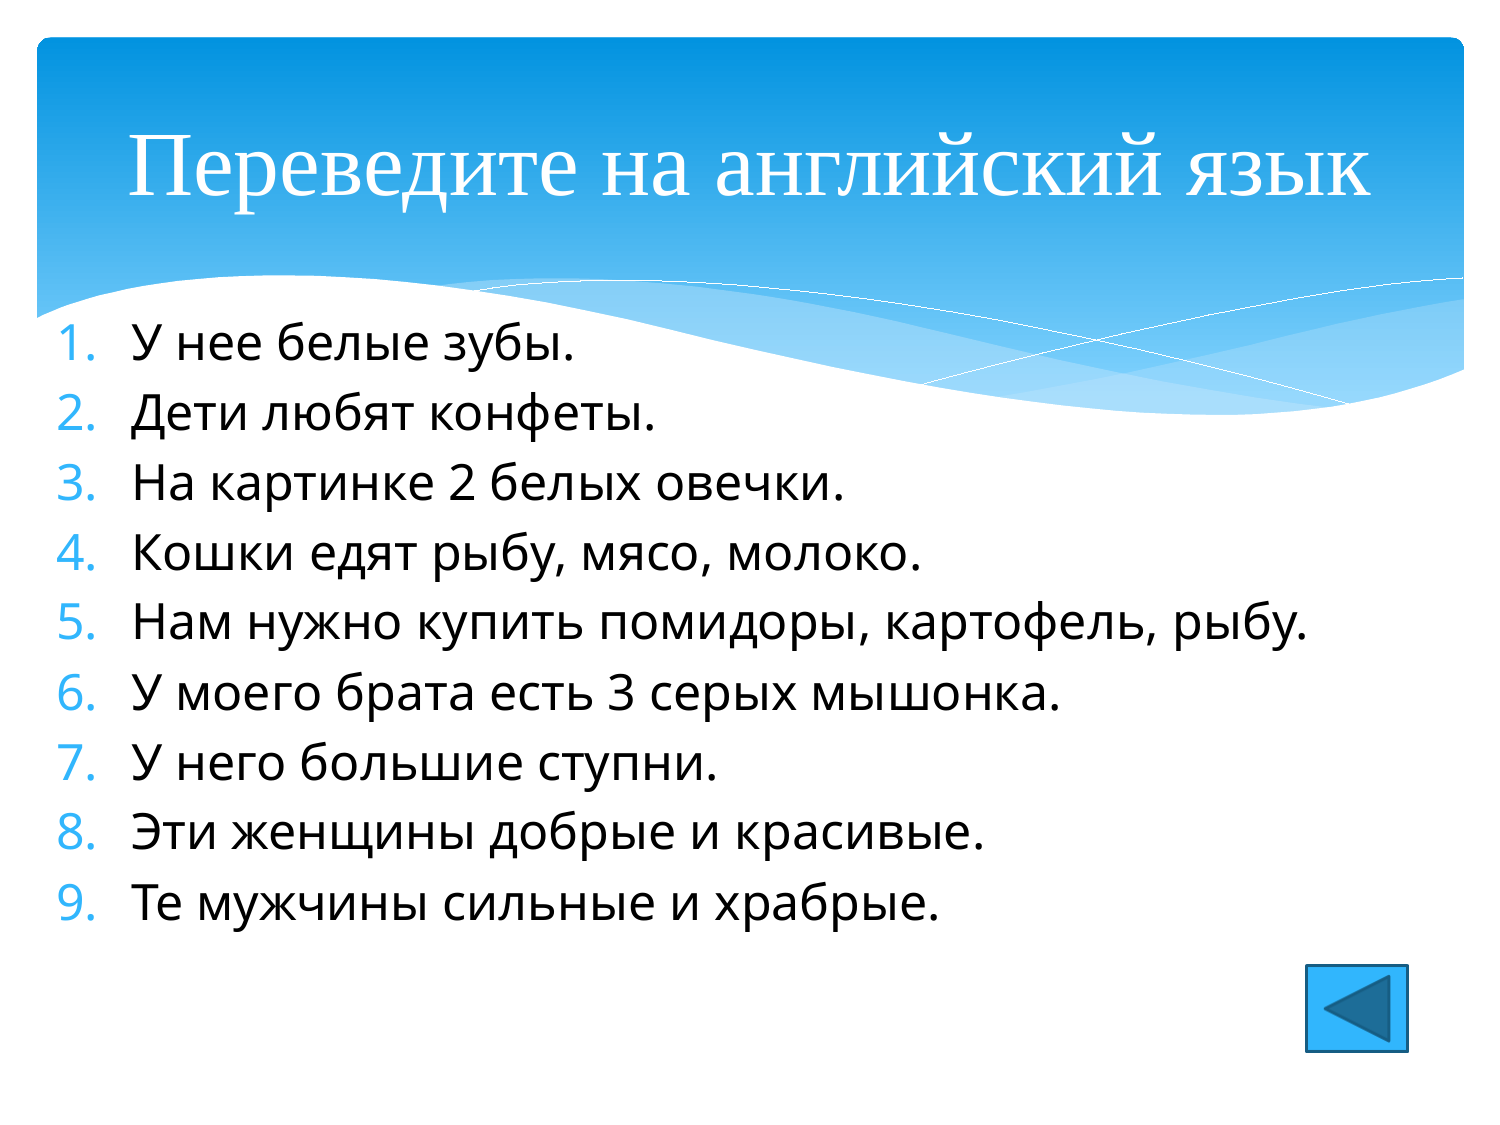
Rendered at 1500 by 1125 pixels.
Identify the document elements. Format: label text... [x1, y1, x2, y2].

list У нее белые зубы. Дети любят конфеты. На картинке 2 белых овечки. Кошки едят рыбу, мясо, молоко. Нам нужно купить помидоры, картофель, рыбу. У моего брата есть 3 серых мышонка. У него большие ступни. Эти женщины добрые и красивые. Те мужчины сильные и храбрые. [41, 302, 1459, 1059]
title Переведите на английский язык [75, 55, 1425, 261]
picture [1304, 963, 1410, 1053]
